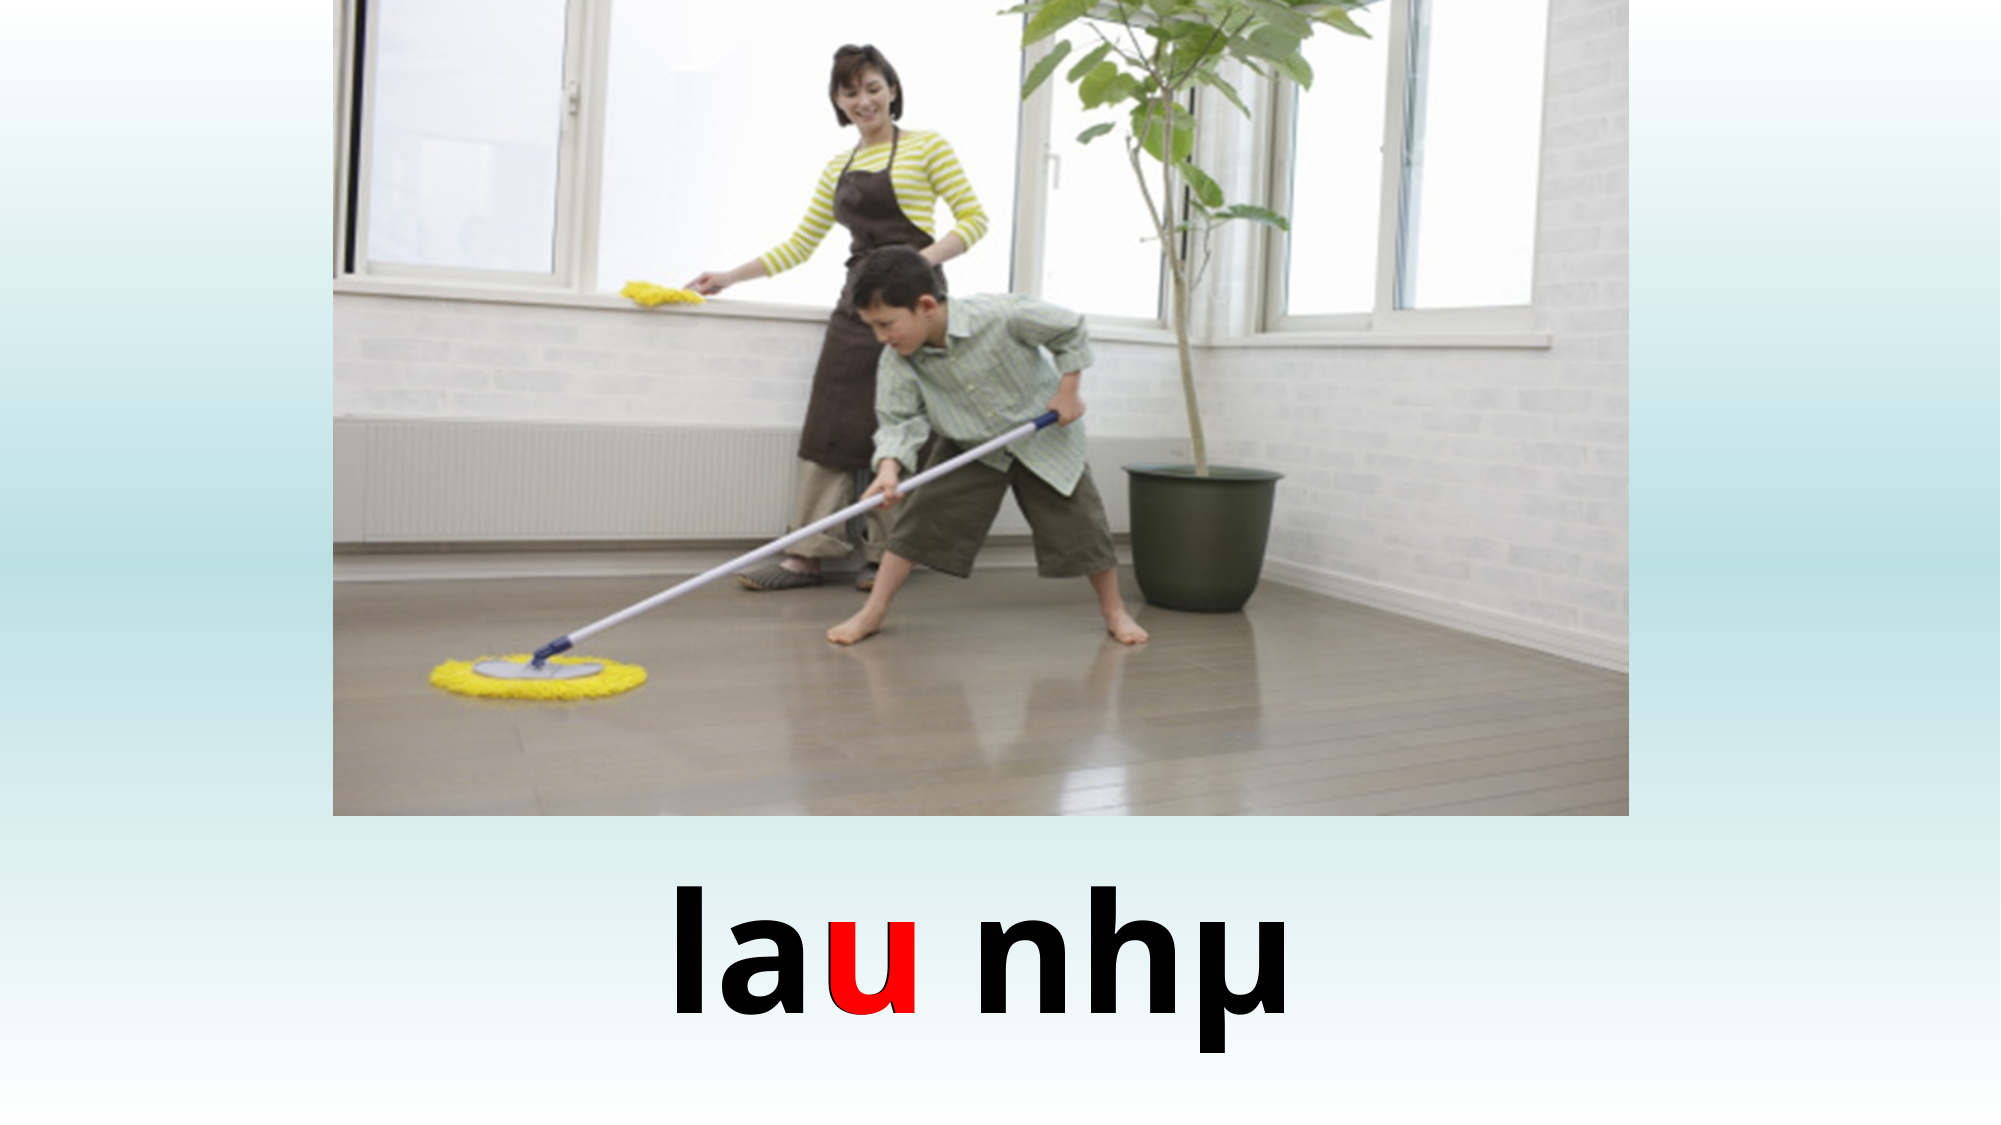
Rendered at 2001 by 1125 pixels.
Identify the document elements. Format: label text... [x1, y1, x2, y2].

picture [333, 0, 1630, 816]
text_box lau nhµ [649, 840, 803, 1055]
text_box lau nhµ [943, 840, 1313, 1055]
text_box u [803, 840, 943, 1055]
